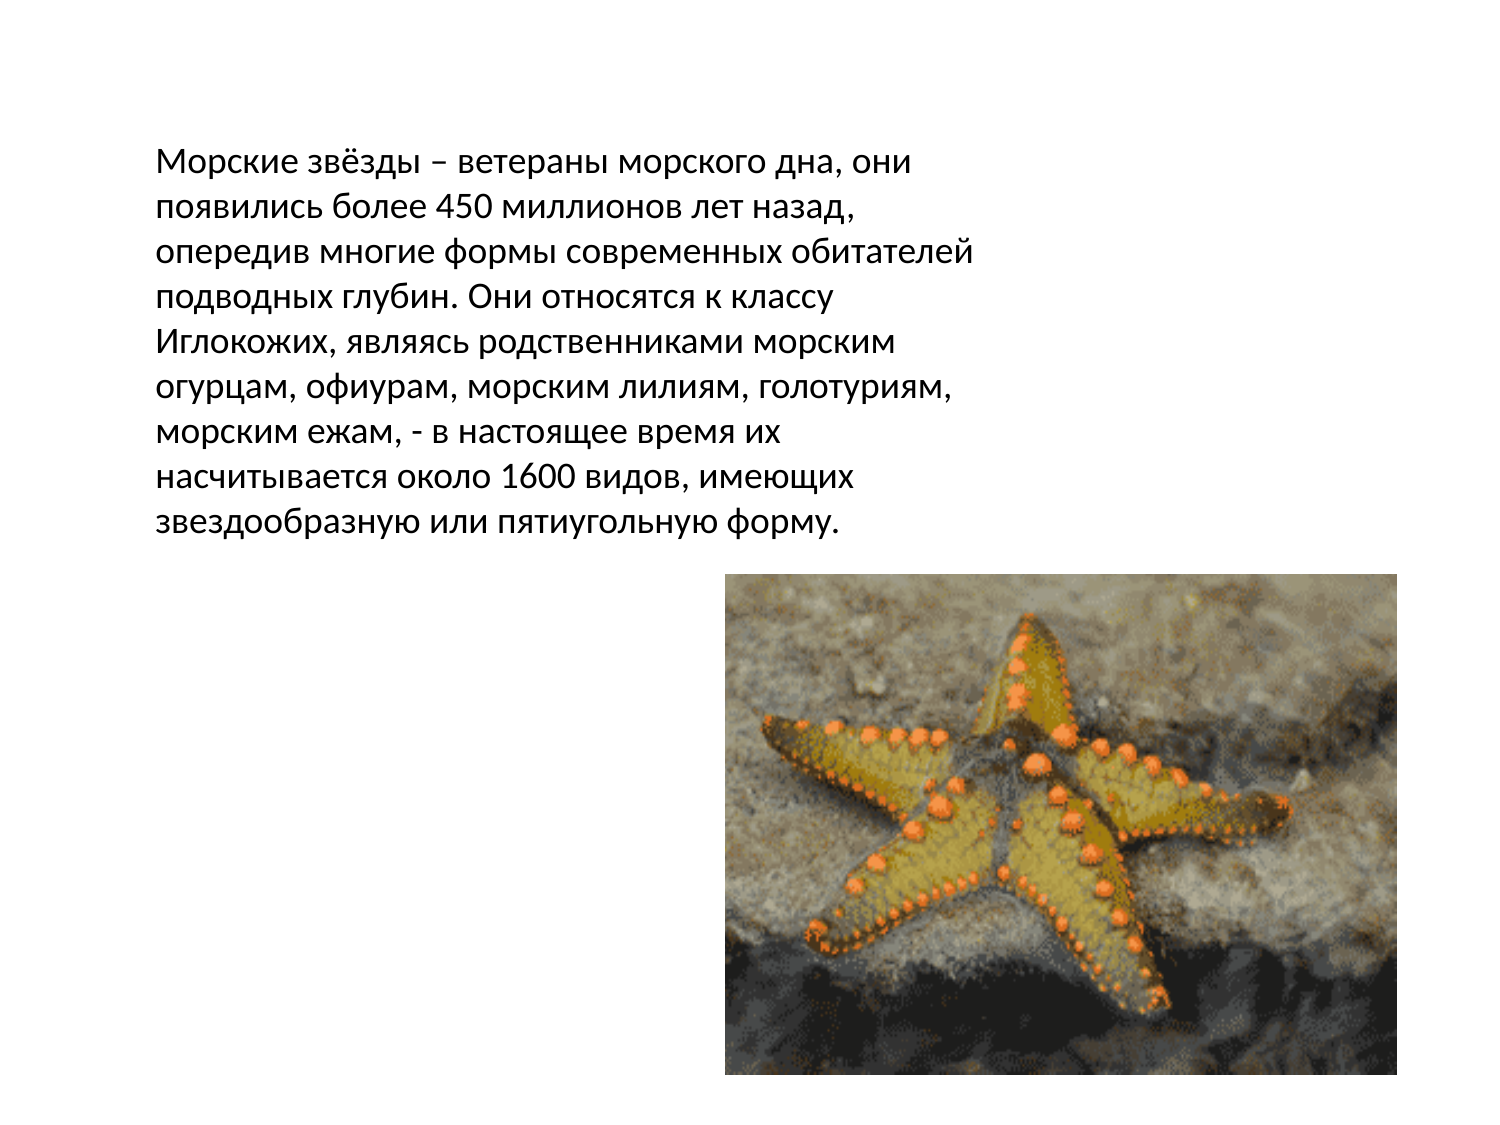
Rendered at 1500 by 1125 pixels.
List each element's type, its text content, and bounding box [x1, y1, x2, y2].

text_box Морские звёзды – ветераны морского дна, они появились более 450 миллионов лет назад, опередив многие формы современных обитателей подводных глубин. Они относятся к классу Иглокожих, являясь родственниками морским огурцам, офиурам, морским лилиям, голотуриям, морским ежам, - в настоящее время их насчитывается около 1600 видов, имеющих звездообразную или пятиугольную форму. [140, 128, 1032, 549]
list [724, 574, 1398, 1076]
